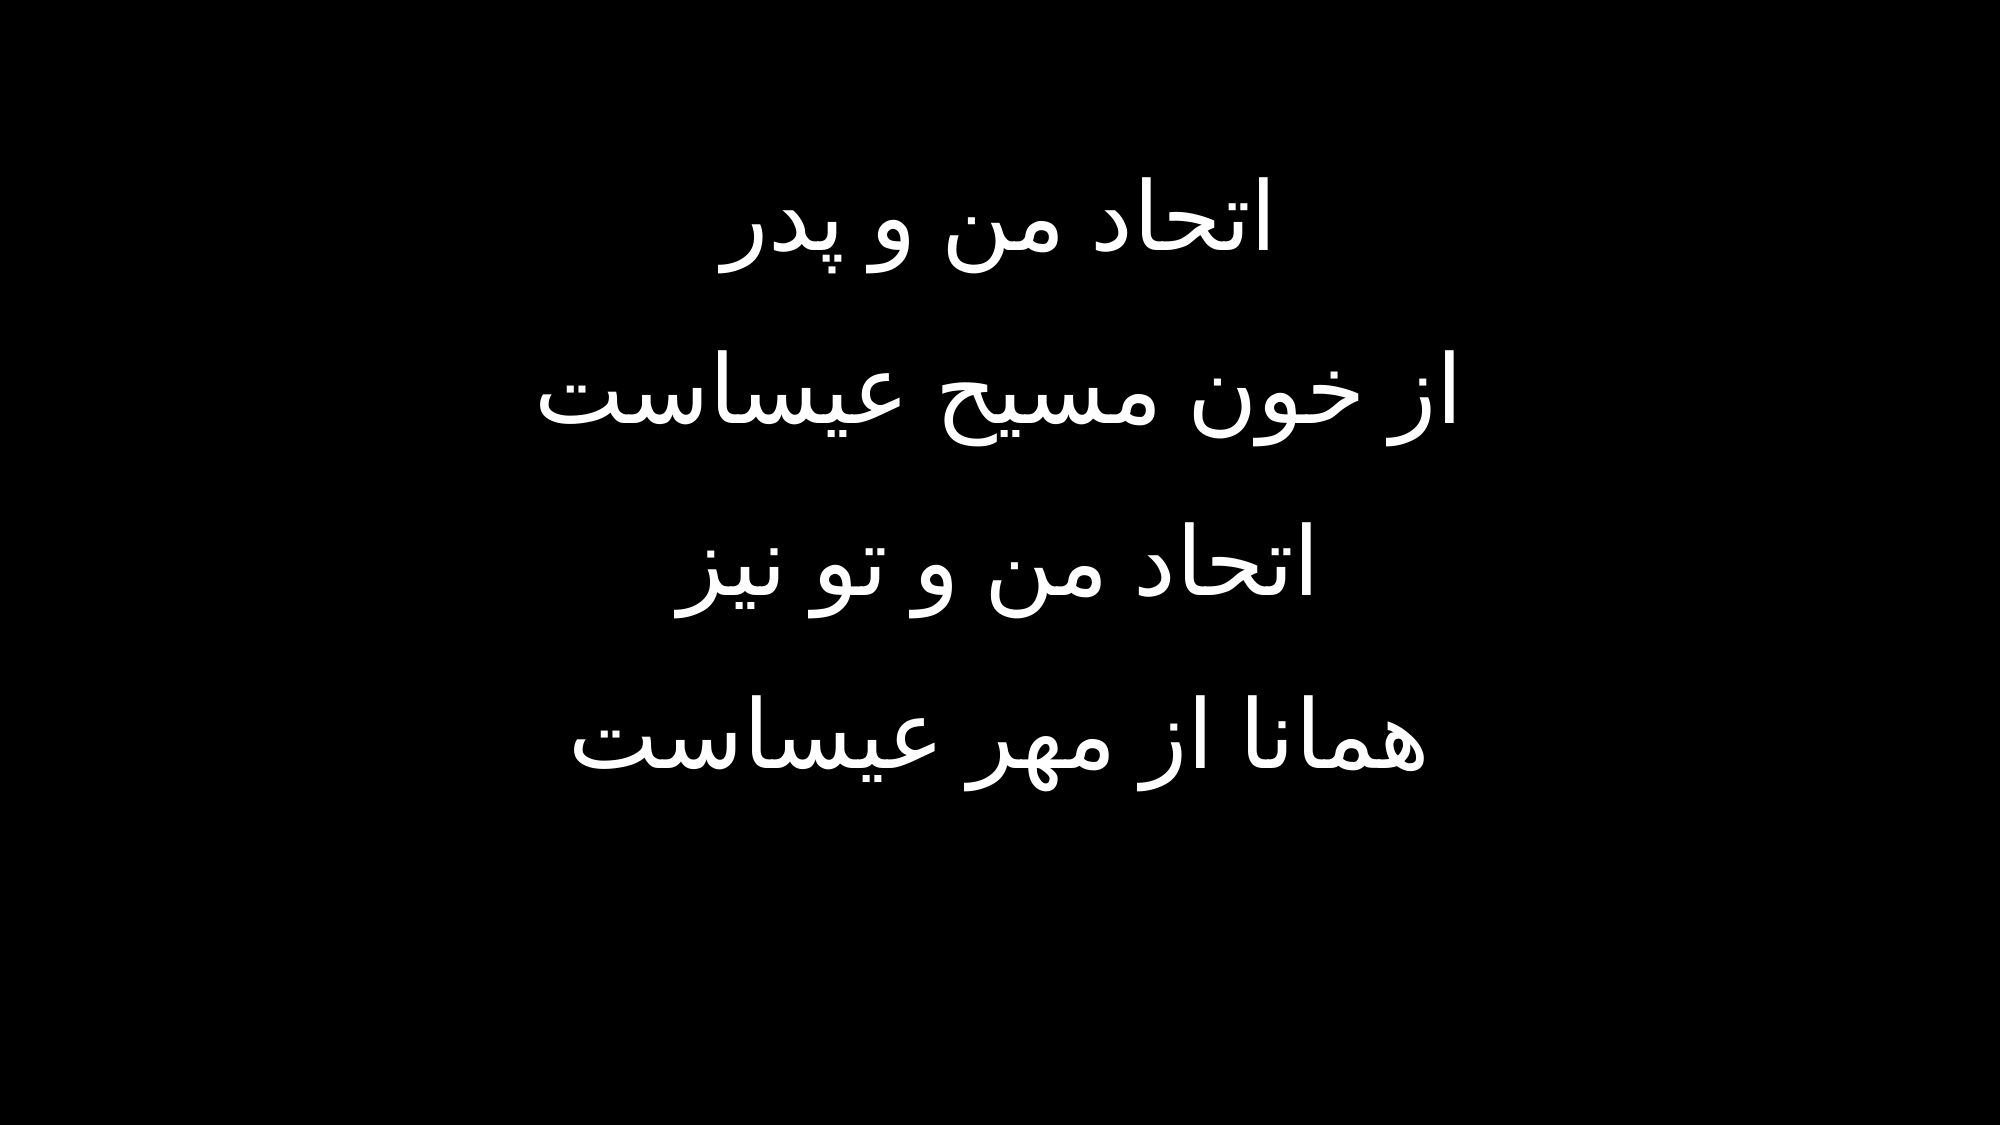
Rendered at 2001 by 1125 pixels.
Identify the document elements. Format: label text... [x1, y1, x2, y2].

text_box اتحاد من و پدر از خون مسیح عیساست اتحاد من و تو نیز همانا از مهر عیساست [0, 0, 2000, 1088]
